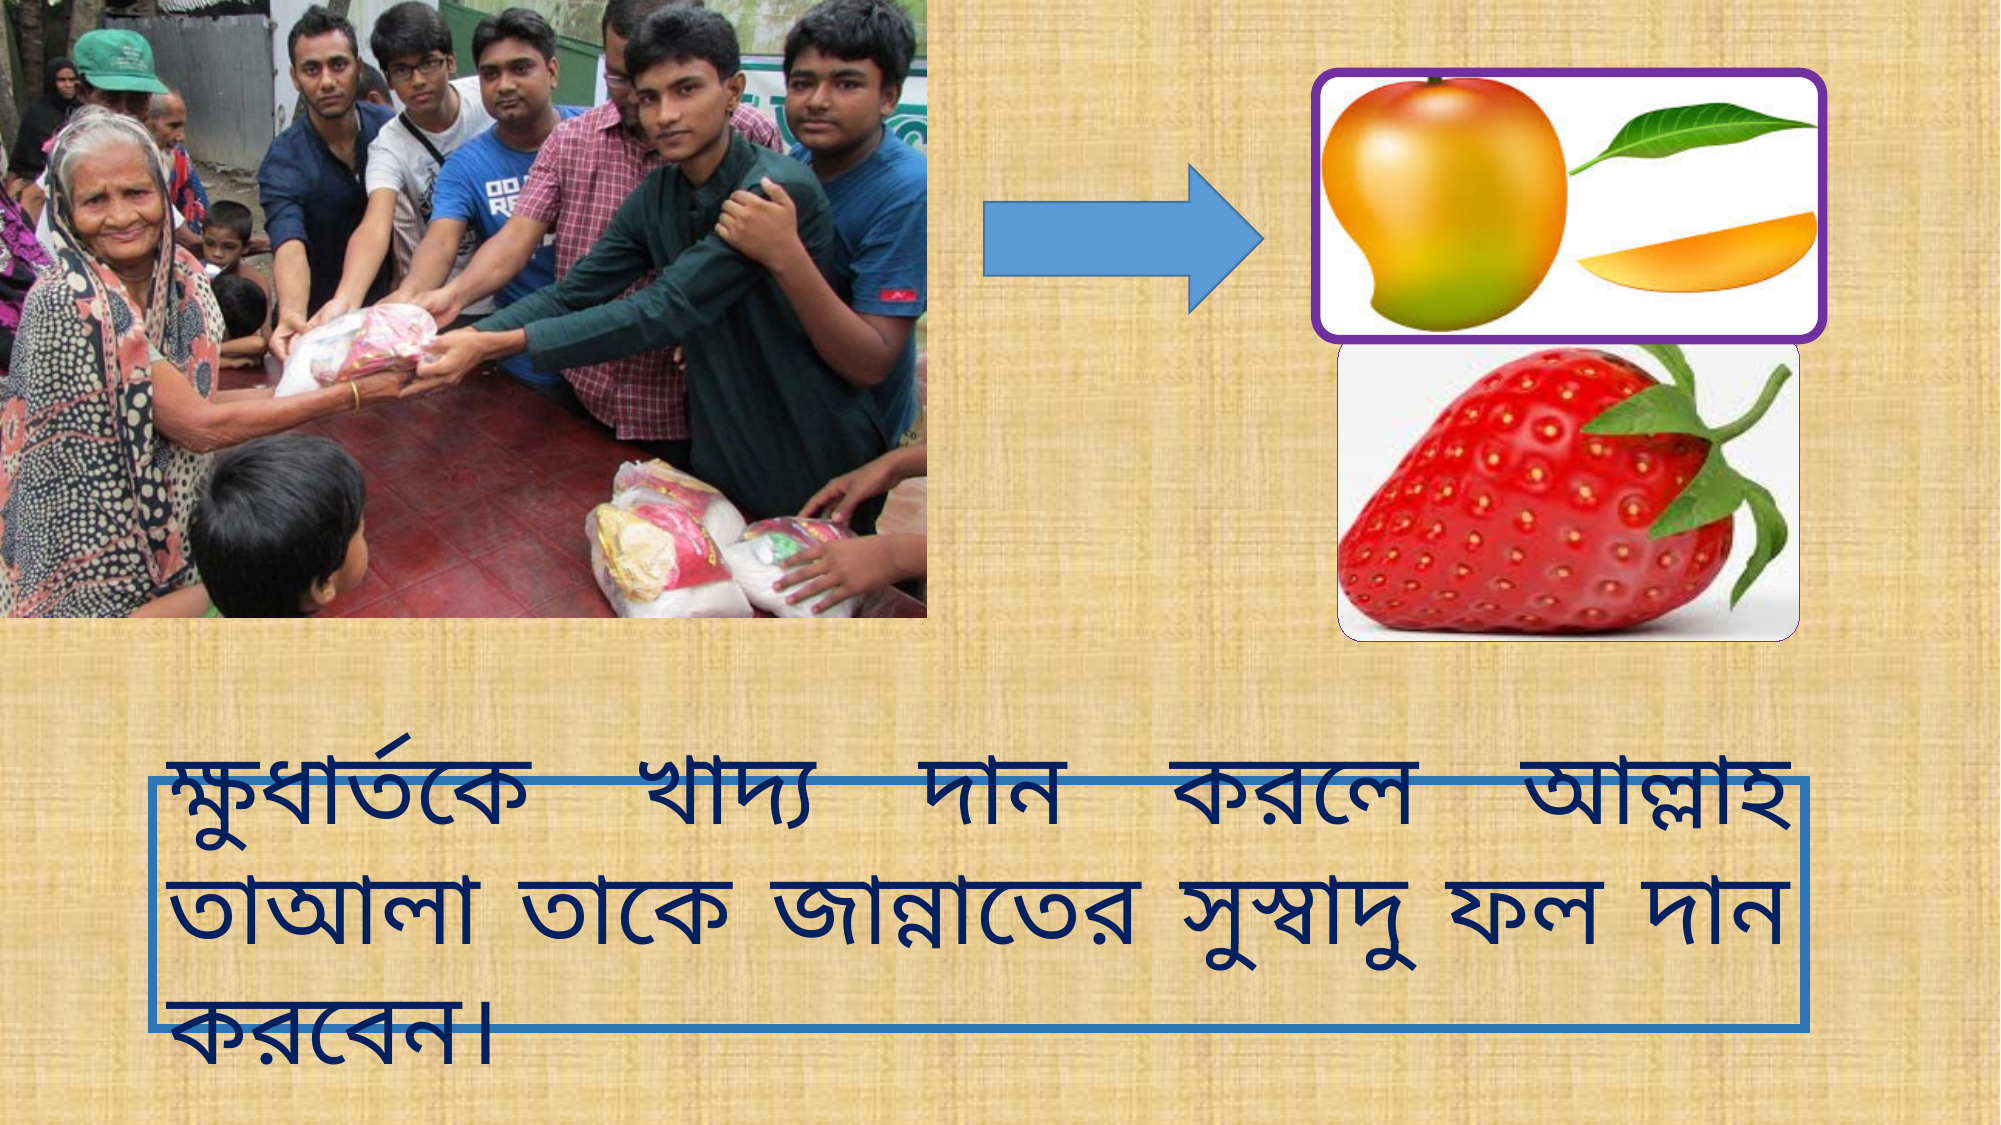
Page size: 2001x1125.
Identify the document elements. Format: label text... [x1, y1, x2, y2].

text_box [1315, 72, 1823, 642]
picture [0, 0, 2001, 1125]
text_box ক্ষুধার্তকে খাদ্য দান করলে আল্লাহ তাআলা তাকে জান্নাতের সুস্বাদু ফল দান করবেন। [152, 780, 1806, 1029]
text_box [983, 162, 1265, 316]
